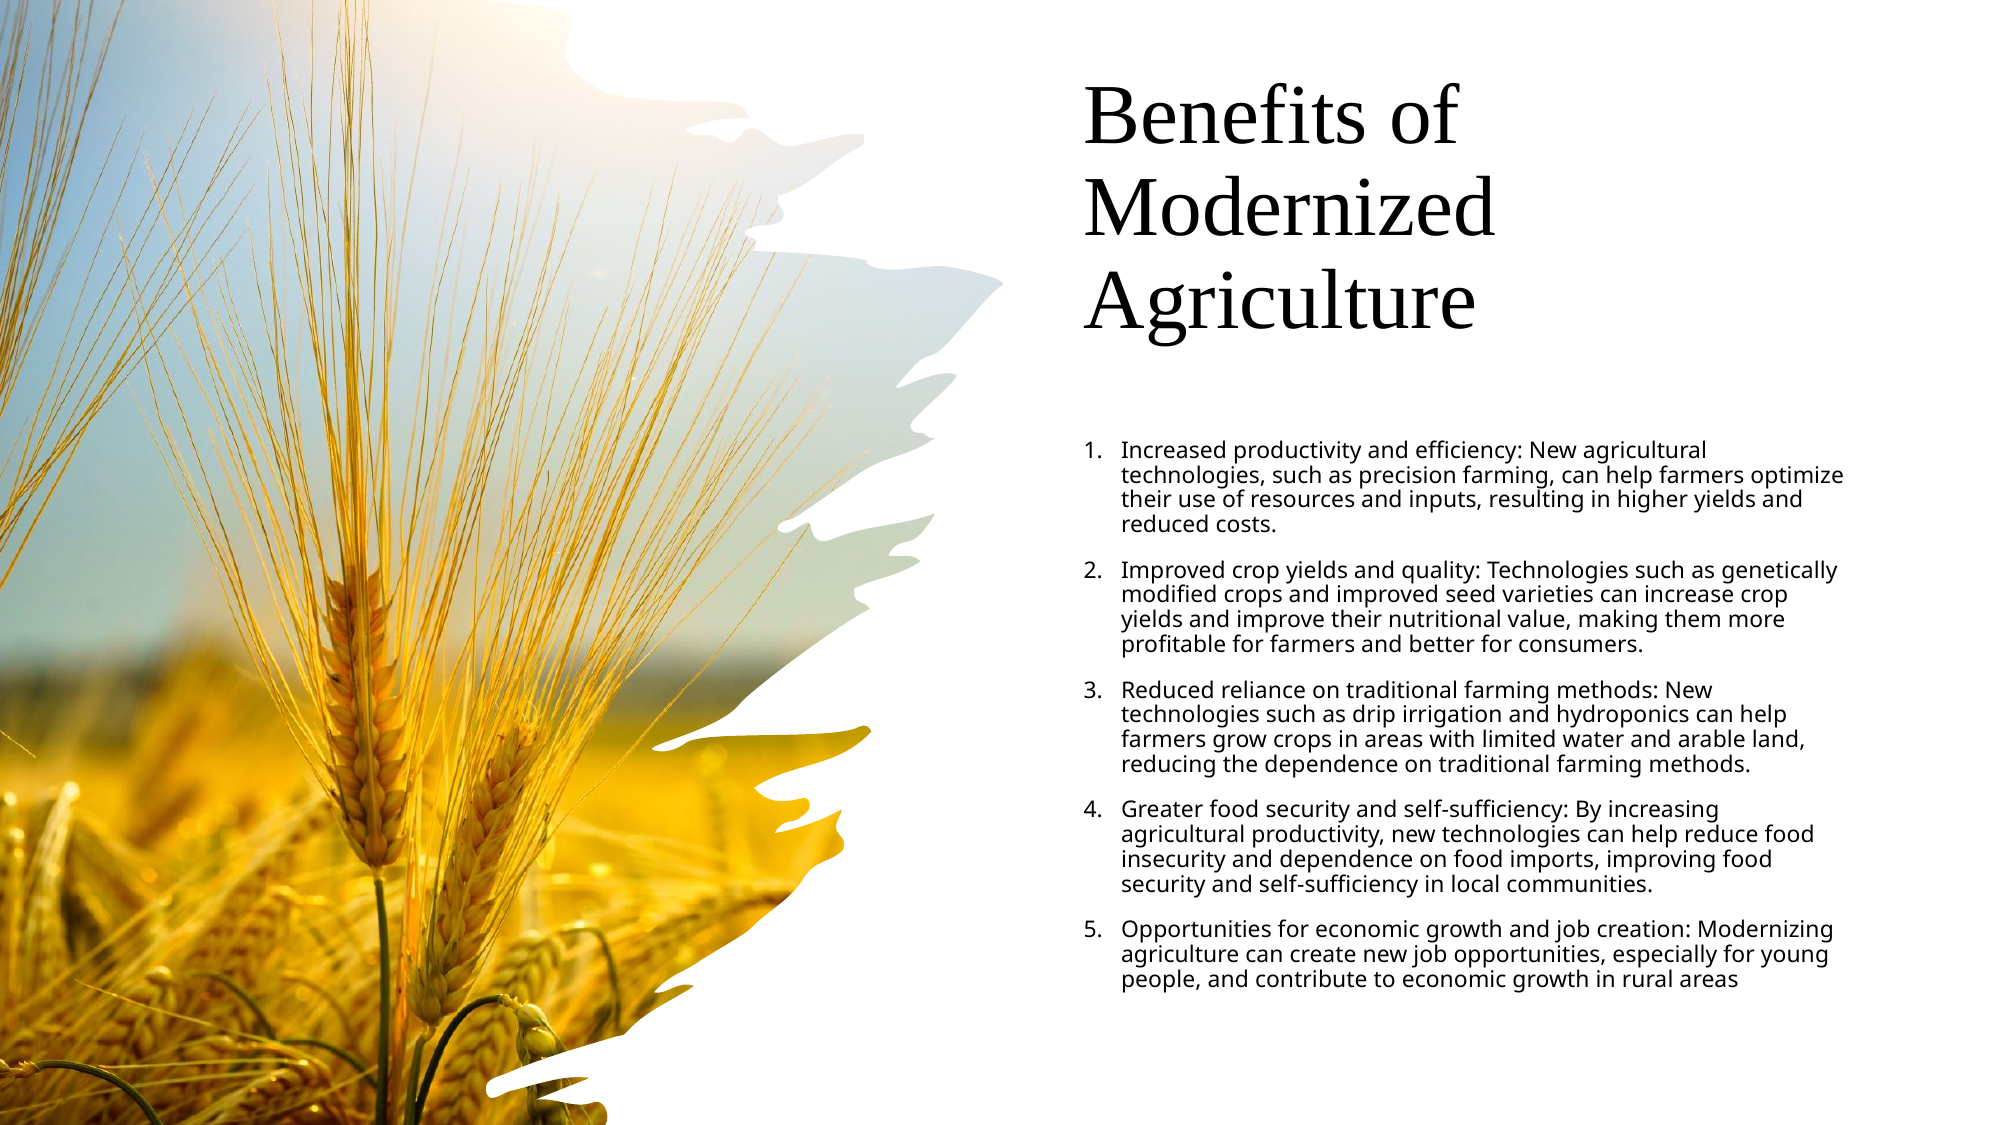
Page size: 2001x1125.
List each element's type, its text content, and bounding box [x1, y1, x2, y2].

picture [0, 0, 1004, 1125]
title Benefits of Modernized Agriculture [1068, 59, 1863, 357]
text_box [1004, 0, 2000, 1125]
list Increased productivity and efficiency: New agricultural technologies, such as precision farming, can help farmers optimize their use of resources and inputs, resulting in higher yields and reduced costs. Improved crop yields and quality: Technologies such as genetically modified crops and improved seed varieties can increase crop yields and improve their nutritional value, making them more profitable for farmers and better for consumers. Reduced reliance on traditional farming methods: New technologies such as drip irrigation and hydroponics can help farmers grow crops in areas with limited water and arable land, reducing the dependence on traditional farming methods. Greater food security and self-sufficiency: By increasing agricultural productivity, new technologies can help reduce food insecurity and dependence on food imports, improving food security and self-sufficiency in local communities. Opportunities for economic growth and job creation: Modernizing agriculture can create new job opportunities, especially for young people, and contribute to economic growth in rural areas [1068, 382, 1863, 1014]
